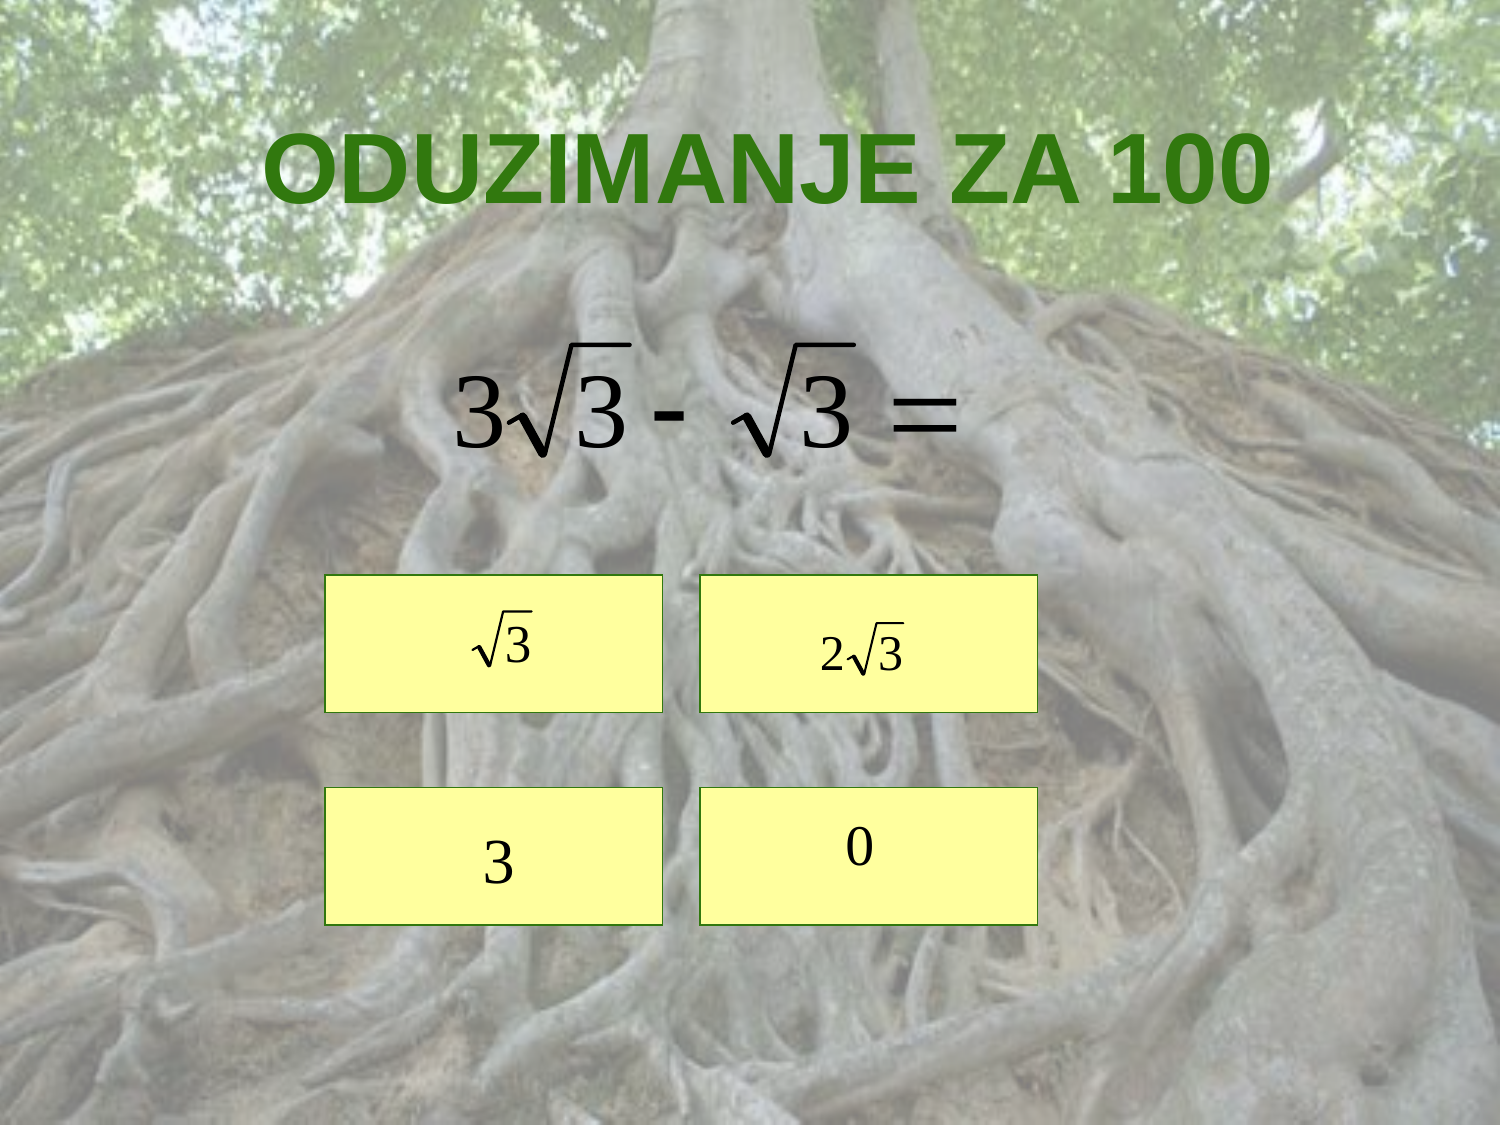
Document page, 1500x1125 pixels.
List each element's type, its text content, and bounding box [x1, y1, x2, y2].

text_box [812, 612, 913, 688]
text_box [699, 787, 1038, 925]
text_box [462, 599, 543, 681]
text_box [324, 787, 663, 925]
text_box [474, 824, 524, 901]
text_box [699, 574, 1038, 713]
text_box [324, 574, 663, 713]
title ODUZIMANJE ZA 100 [72, 16, 1463, 233]
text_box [439, 321, 963, 484]
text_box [837, 812, 886, 880]
